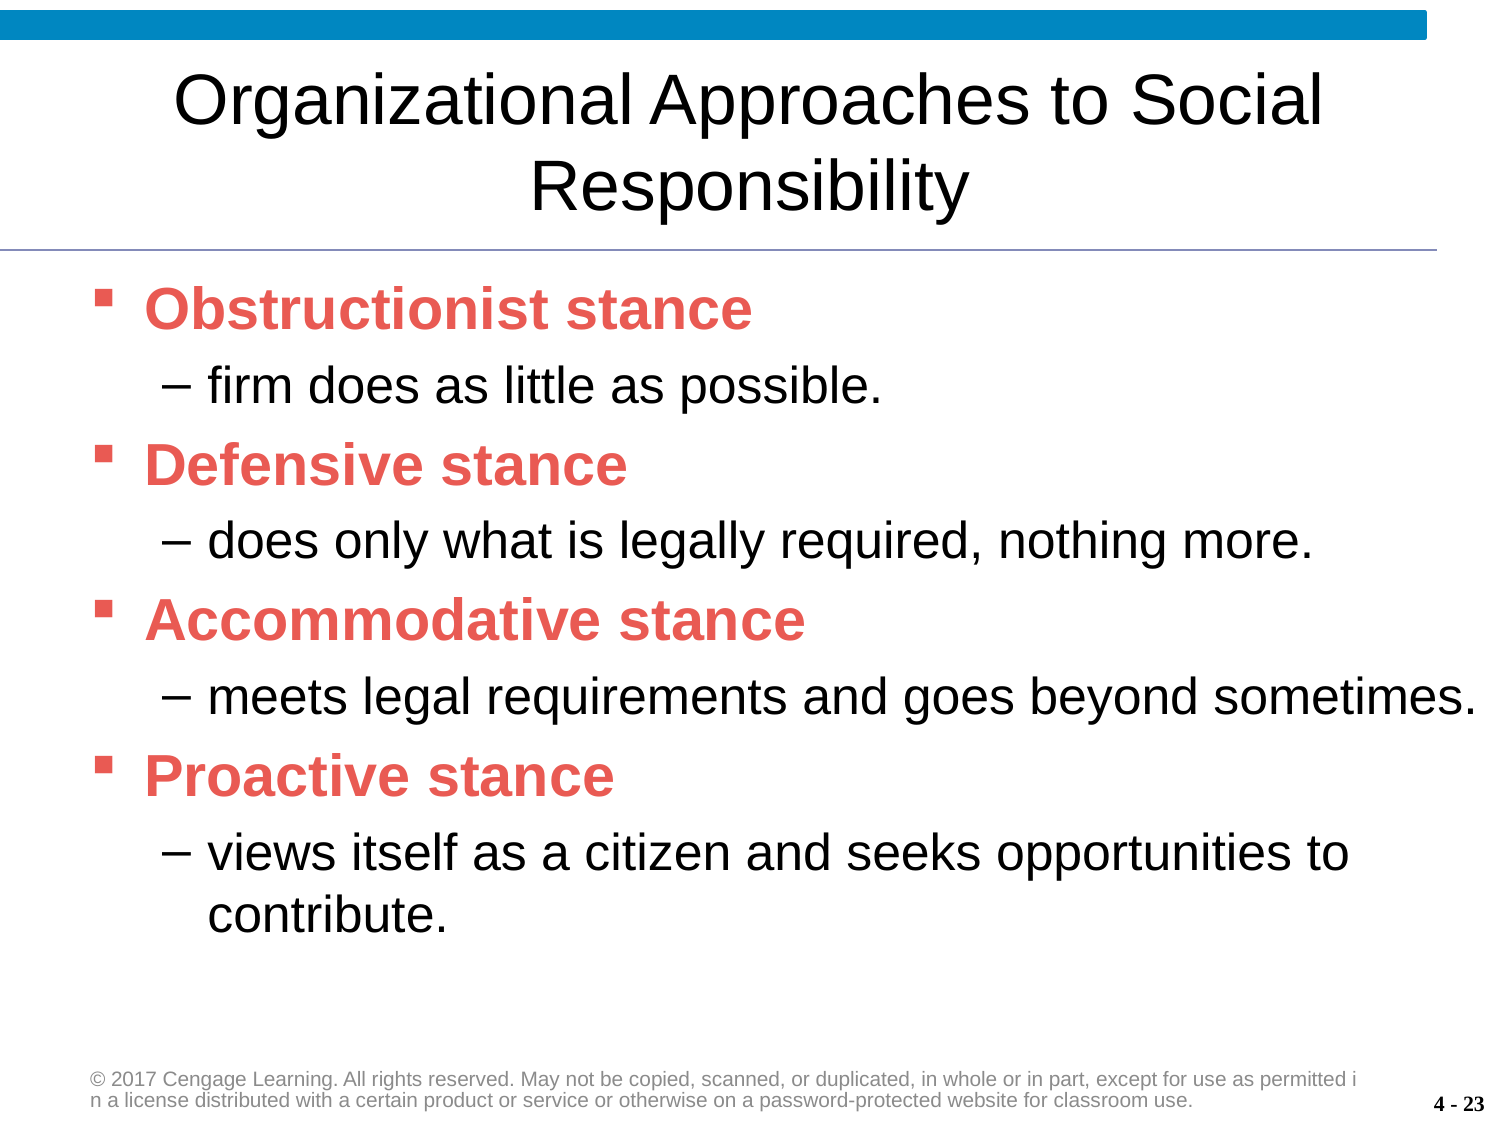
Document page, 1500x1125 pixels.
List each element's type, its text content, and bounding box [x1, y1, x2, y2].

title Organizational Approaches to Social Responsibility [75, 45, 1425, 233]
footer © 2017 Cengage Learning. All rights reserved. May not be copied, scanned, or duplicated, in whole or in part, except for use as permitted in a license distributed with a certain product or service or otherwise on a password-protected website for classroom use. [75, 1037, 1375, 1120]
list Obstructionist stance firm does as little as possible. Defensive stance does only what is legally required, nothing more. Accommodative stance meets legal requirements and goes beyond sometimes. Proactive stance views itself as a citizen and seeks opportunities to contribute. [75, 262, 1500, 1005]
